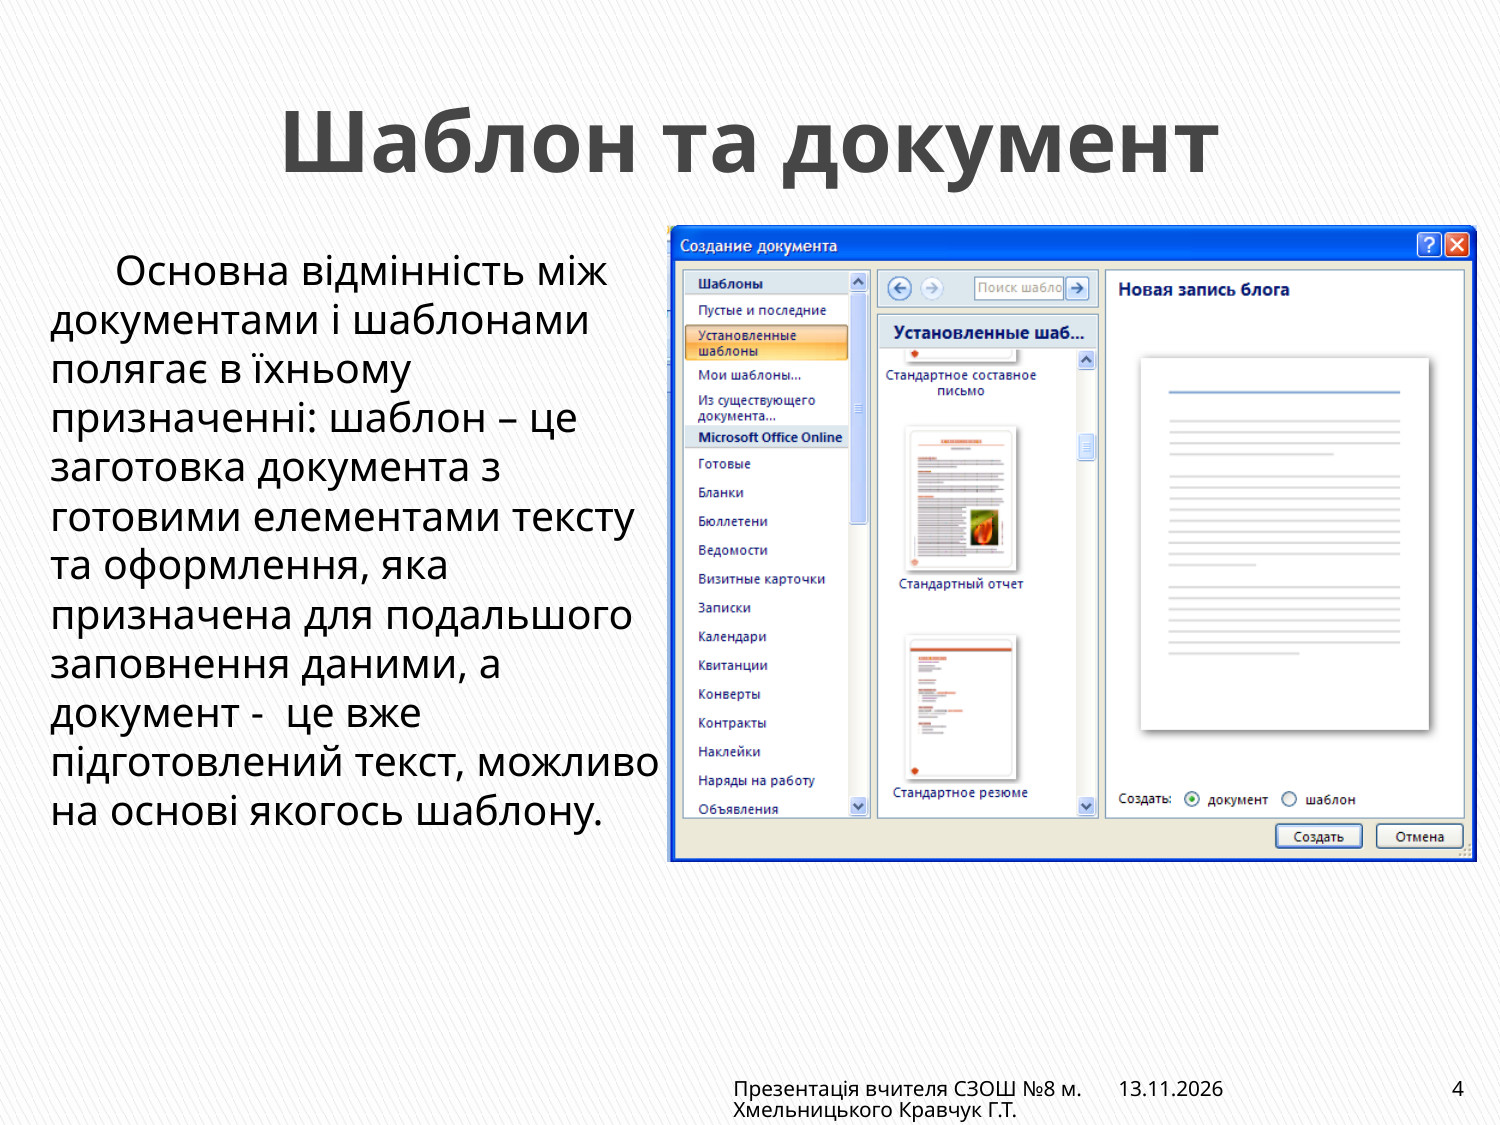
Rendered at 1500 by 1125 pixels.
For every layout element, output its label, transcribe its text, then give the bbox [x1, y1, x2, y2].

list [667, 225, 1477, 862]
title Шаблон та документ [75, 44, 1425, 233]
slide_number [1105, 1051, 1418, 1112]
footer Презентація вчителя СЗОШ №8 м. Хмельницького Кравчук Г.Т. [718, 1051, 1105, 1112]
list Основна відмінність між документами і шаблонами полягає в їхньому призначенні: шаблон – це заготовка документа з готовими елементами тексту та оформлення, яка призначена для подальшого заповнення даними, а документ - це вже підготовлений текст, можливо на основі якогось шаблону. [35, 236, 680, 884]
slide_number 4 [1418, 1051, 1479, 1112]
